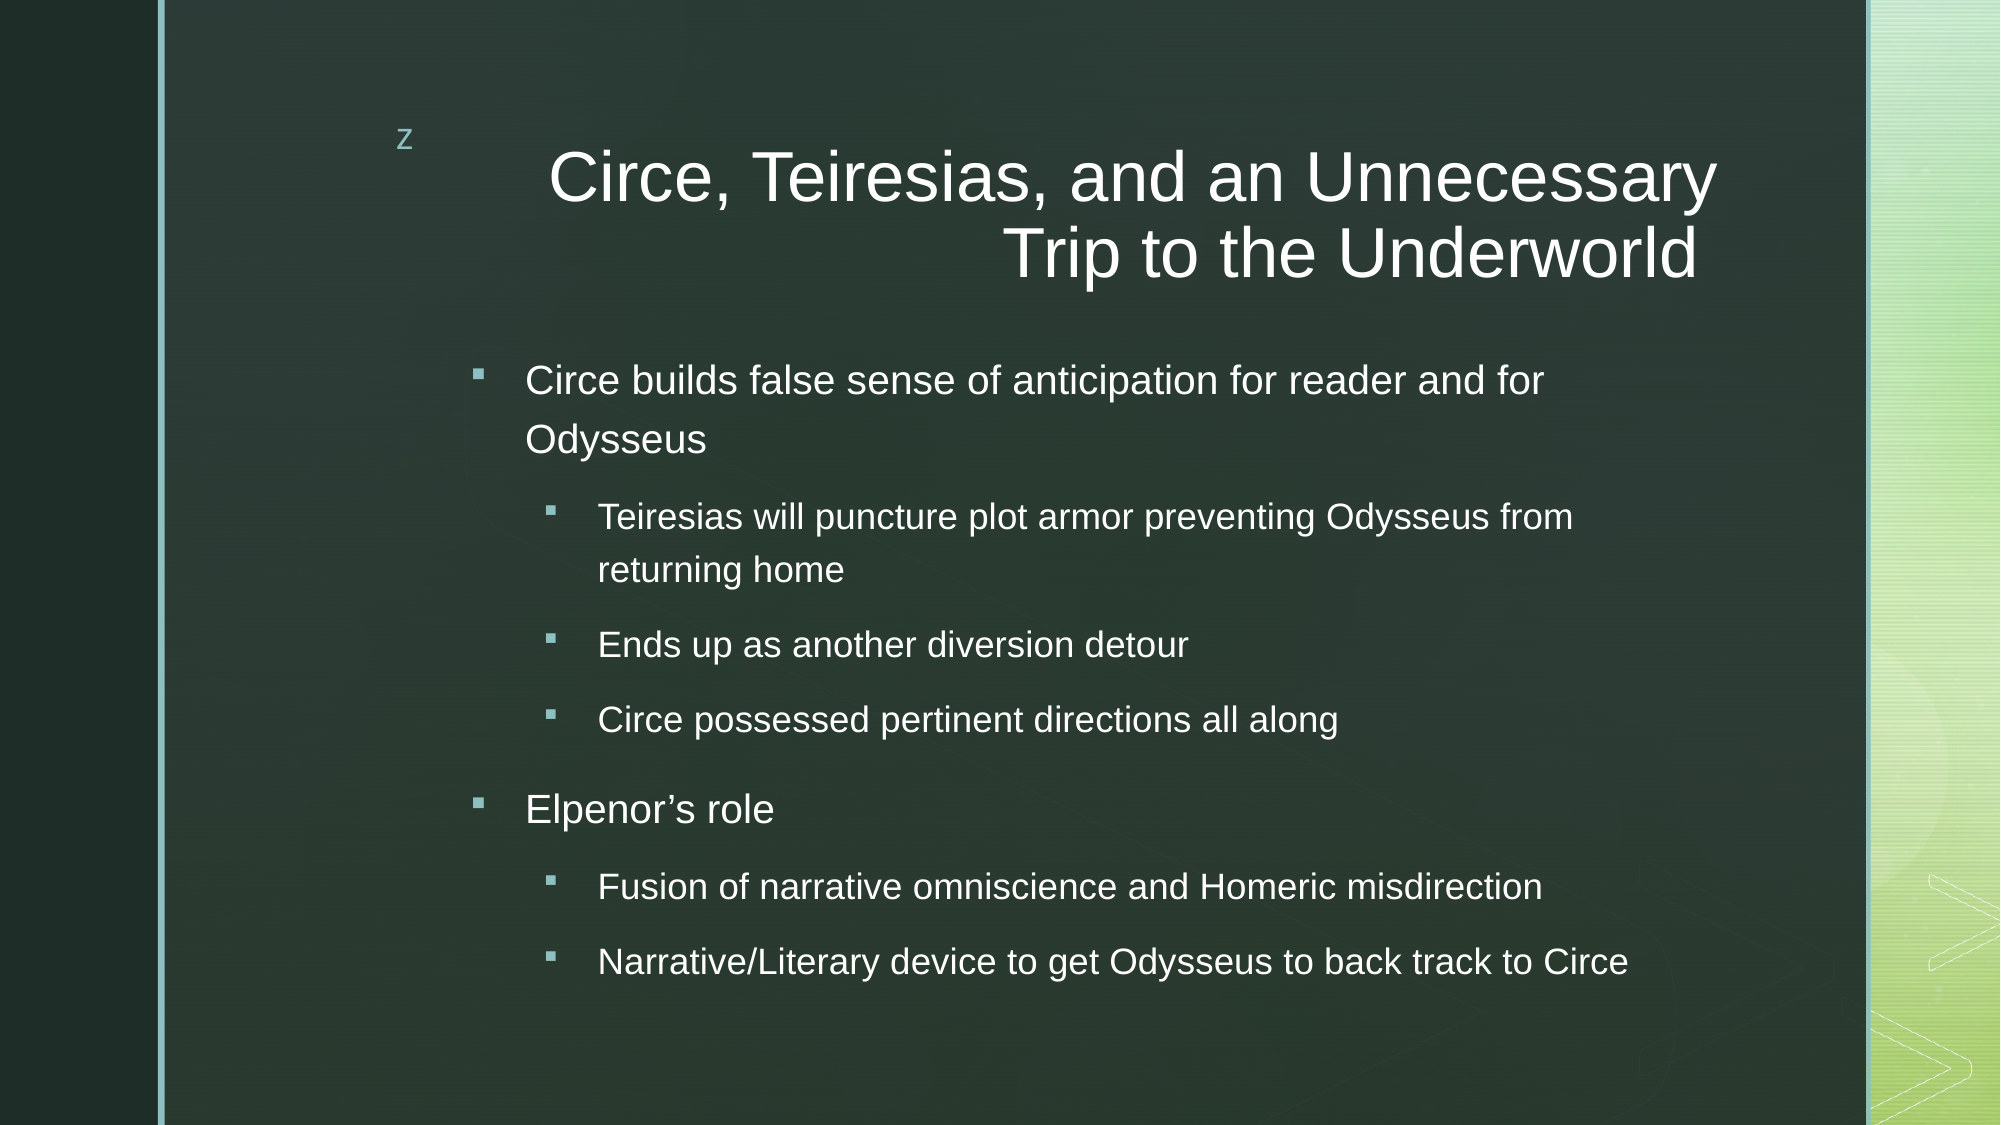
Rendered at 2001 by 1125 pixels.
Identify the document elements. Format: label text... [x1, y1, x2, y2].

list Circe builds false sense of anticipation for reader and for Odysseus Teiresias will puncture plot armor preventing Odysseus from returning home Ends up as another diversion detour Circe possessed pertinent directions all along Elpenor’s role Fusion of narrative omniscience and Homeric misdirection Narrative/Literary device to get Odysseus to back track to Circe [454, 336, 1734, 993]
title Circe, Teiresias, and an Unnecessary Trip to the Underworld [428, 132, 1734, 310]
picture [1871, 0, 2001, 1125]
